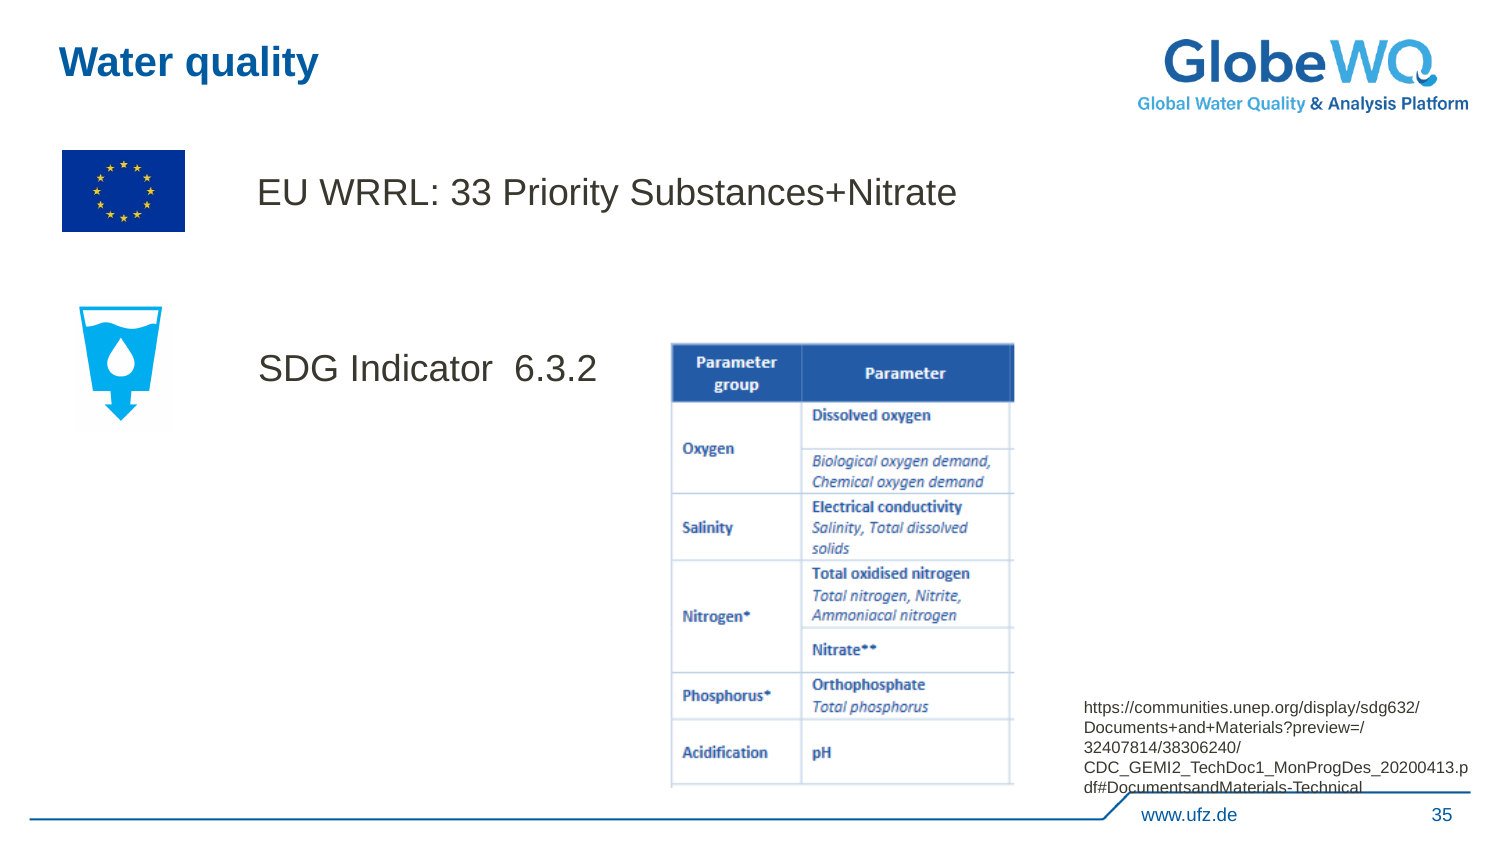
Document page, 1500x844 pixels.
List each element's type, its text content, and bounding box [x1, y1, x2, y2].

text_box SDG Indicator 6.3.2 [243, 336, 662, 397]
picture [61, 149, 185, 233]
picture [76, 301, 173, 432]
title Water quality [59, 39, 1441, 86]
picture [0, 336, 1500, 836]
text_box https://communities.unep.org/display/sdg632/Documents+and+Materials?preview=/32407814/38306240/CDC_GEMI2_TechDoc1_MonProgDes_20200413.pdf#DocumentsandMaterials-Technical [1068, 689, 1486, 804]
picture [1138, 39, 1468, 113]
slide_number 35 [1364, 804, 1468, 828]
text_box EU WRRL: 33 Priority Substances+Nitrate [242, 160, 1040, 221]
footer www.ufz.de [1116, 804, 1263, 828]
